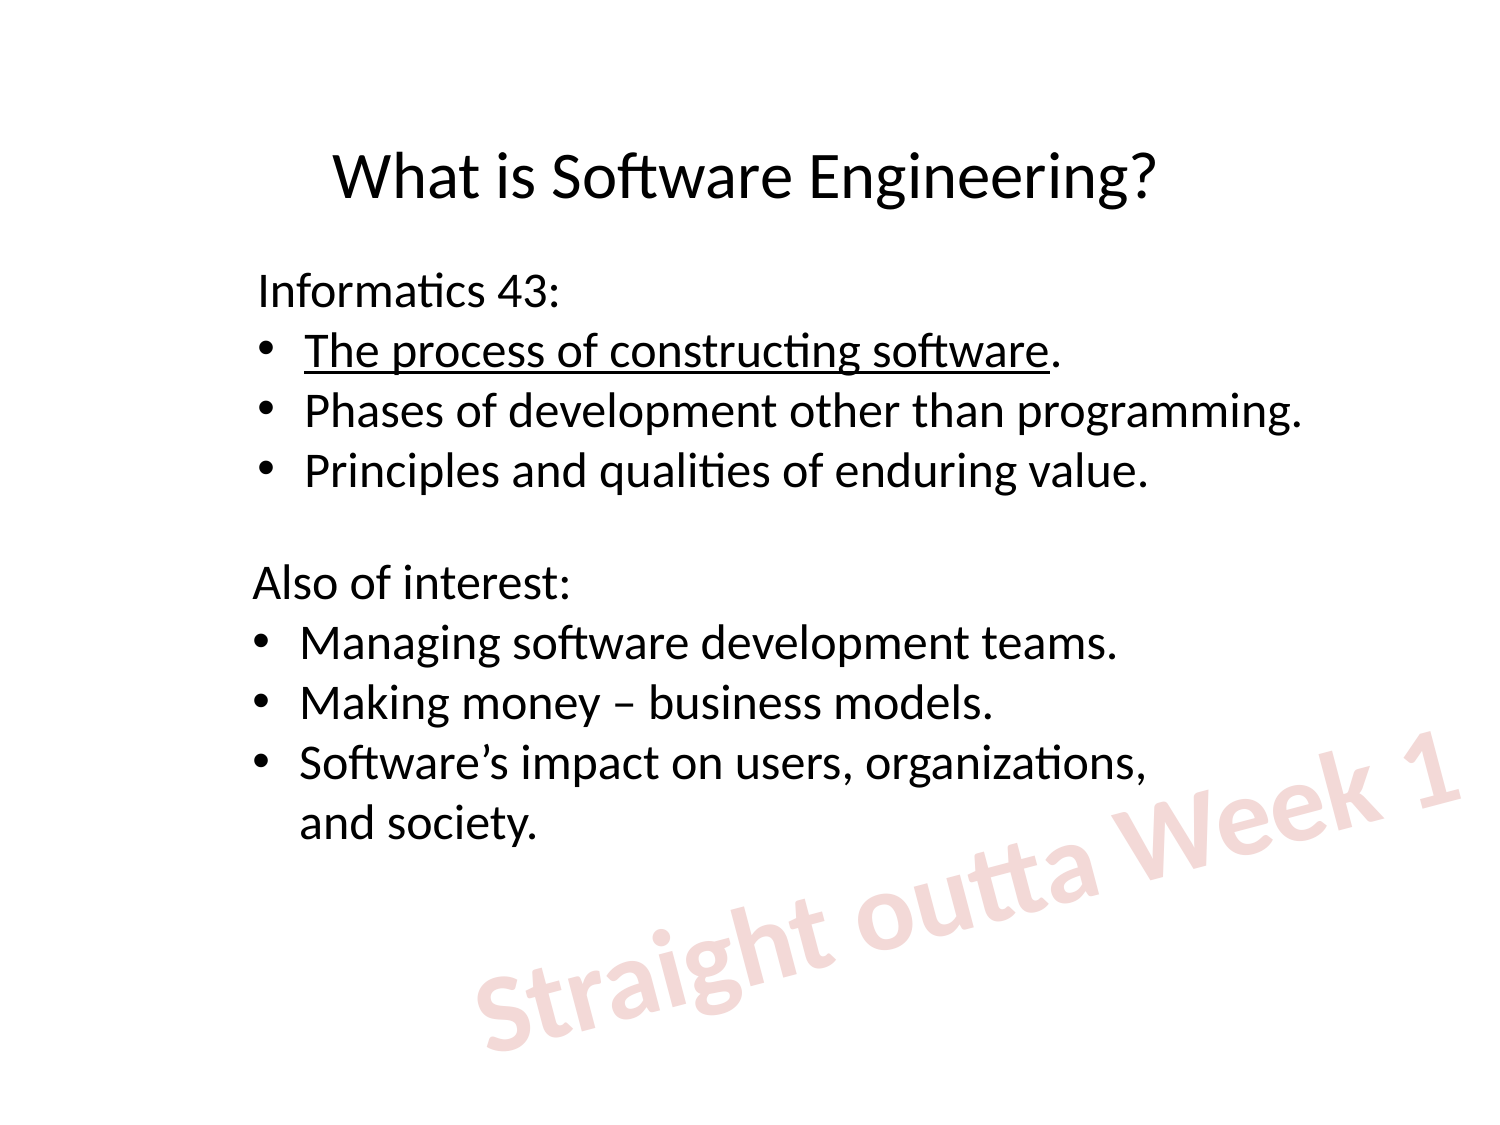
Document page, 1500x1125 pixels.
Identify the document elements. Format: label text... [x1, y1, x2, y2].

text_box Straight outta Week 1 [441, 676, 1488, 1090]
text_box Informatics 43: The process of constructing software. Phases of development other than programming. Principles and qualities of enduring value. [242, 249, 1319, 505]
text_box Also of interest: Managing software development teams. Making money – business models. Software’s impact on users, organizations, and society. [237, 542, 1175, 858]
text_box What is Software Engineering? [317, 124, 1176, 220]
